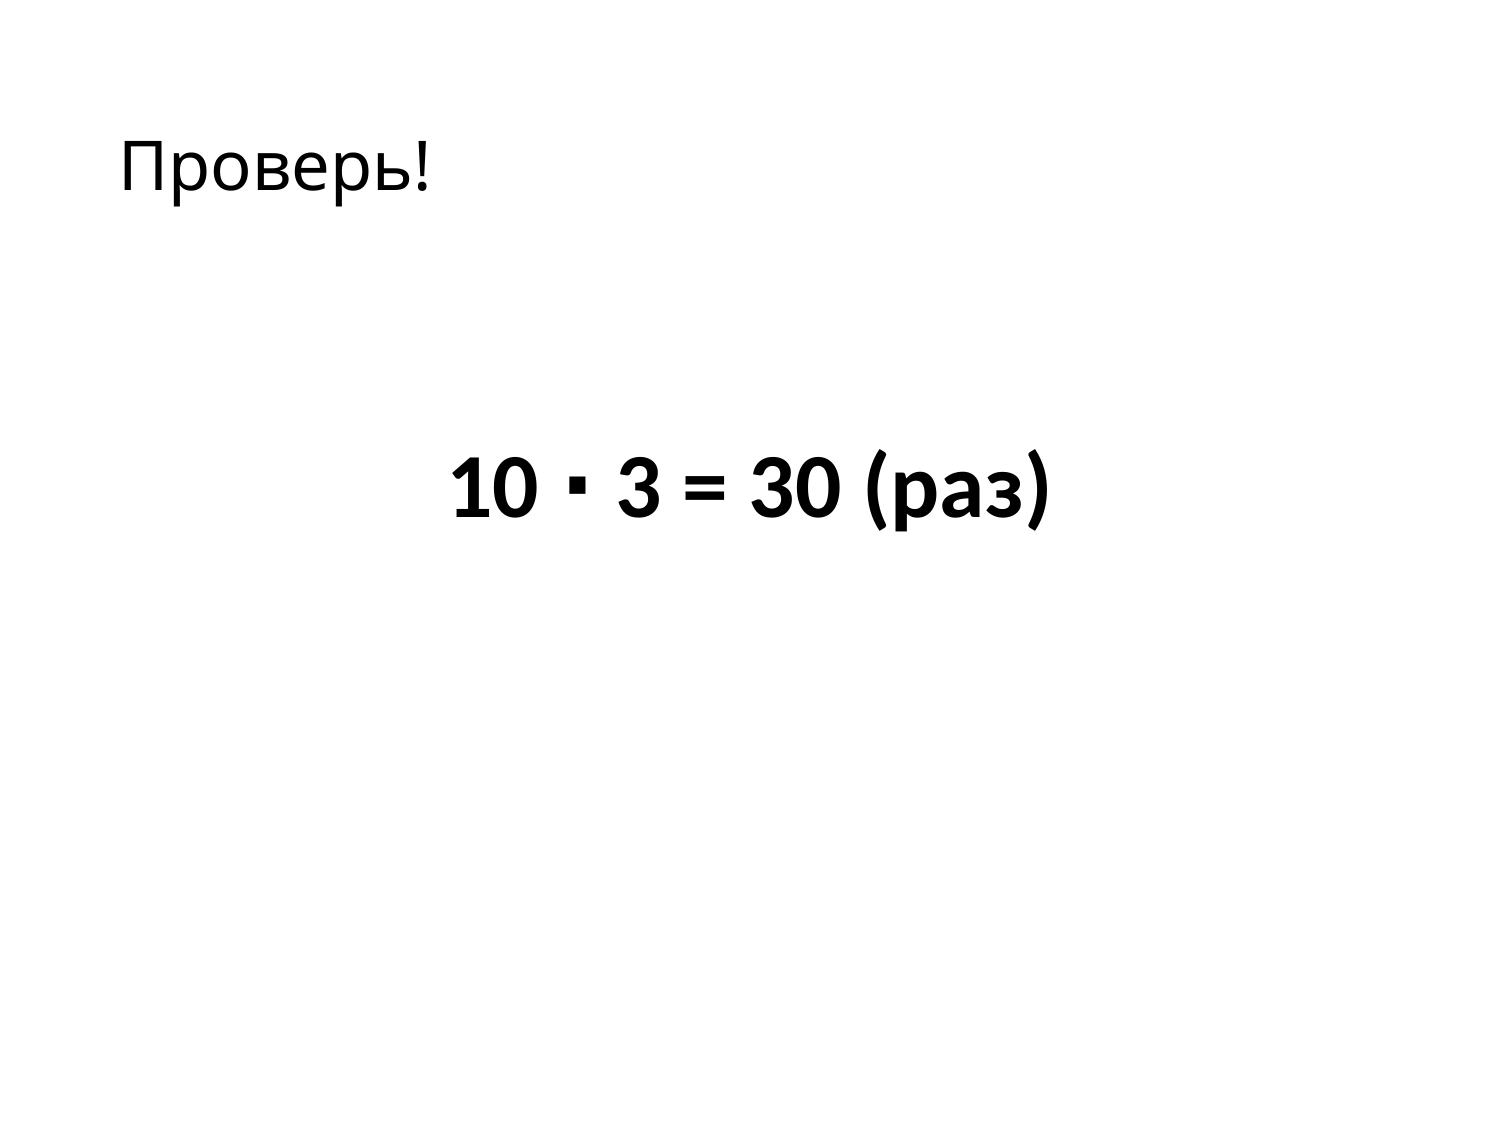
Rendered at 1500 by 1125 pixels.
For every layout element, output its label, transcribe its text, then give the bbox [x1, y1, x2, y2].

list 10 ∙ 3 = 30 (раз) [103, 299, 1397, 1014]
title Проверь! [103, 59, 1397, 278]
